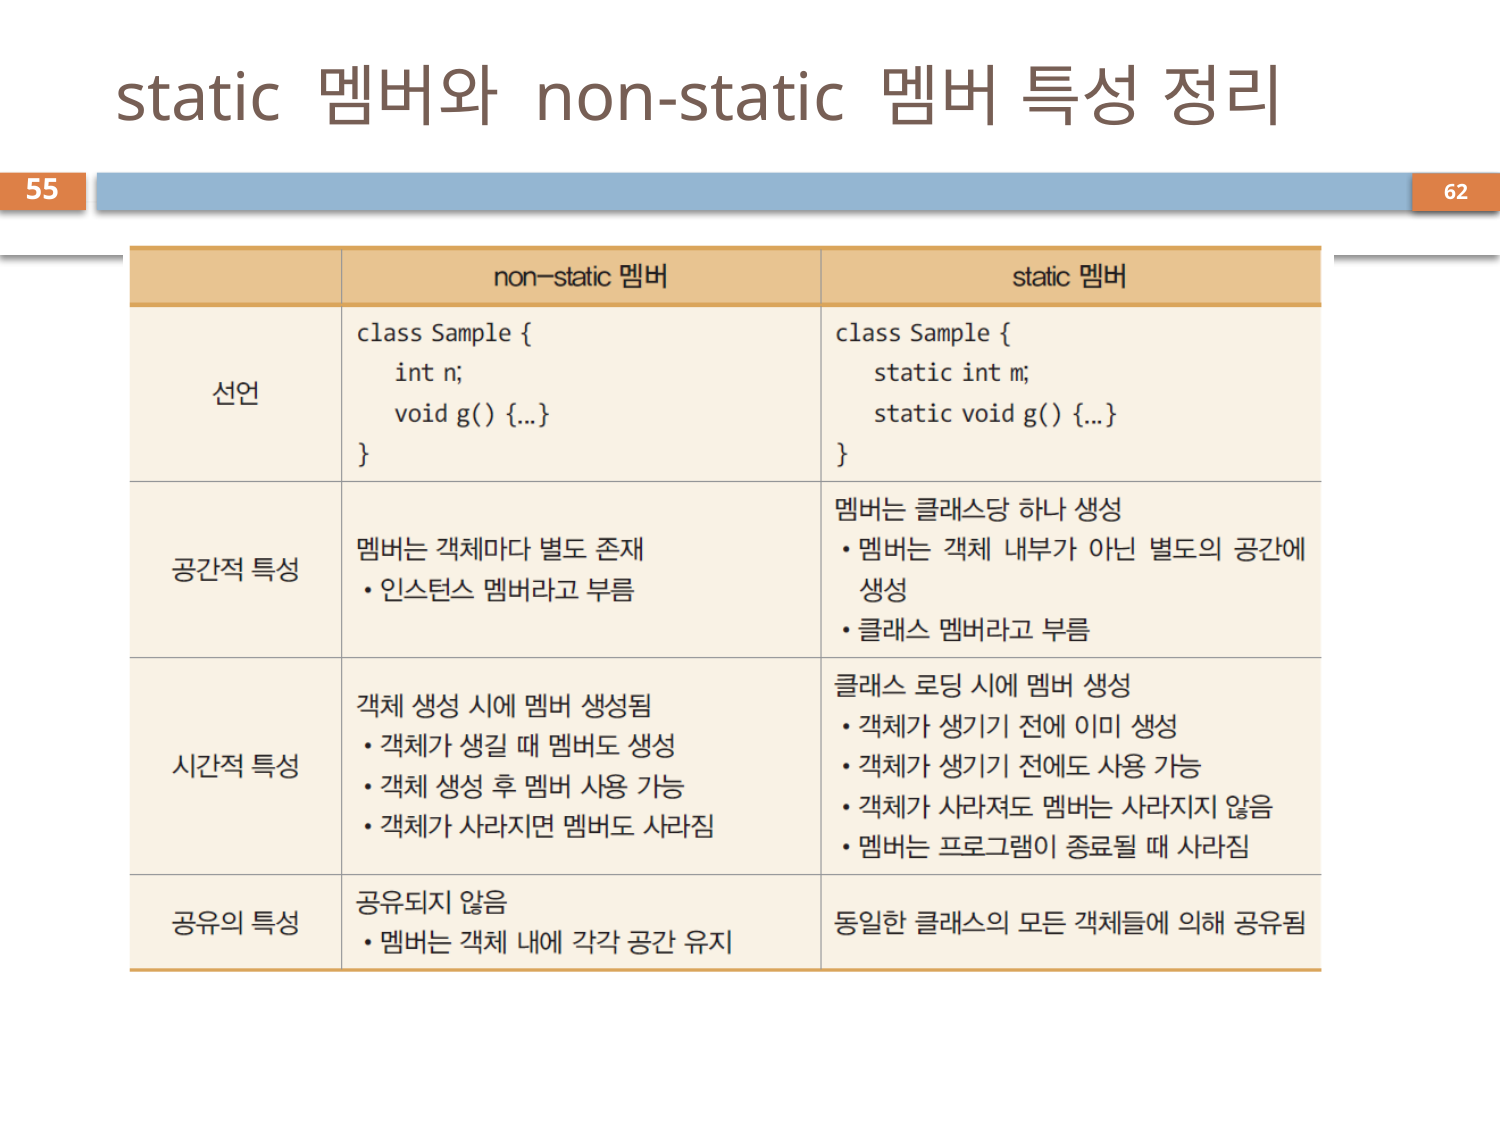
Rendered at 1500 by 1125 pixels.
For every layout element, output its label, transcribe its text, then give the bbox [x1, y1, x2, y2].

title static 멤버와 non-static 멤버 특성 정리 [100, 37, 1438, 149]
slide_number 55 [0, 170, 87, 211]
picture [123, 238, 1335, 982]
